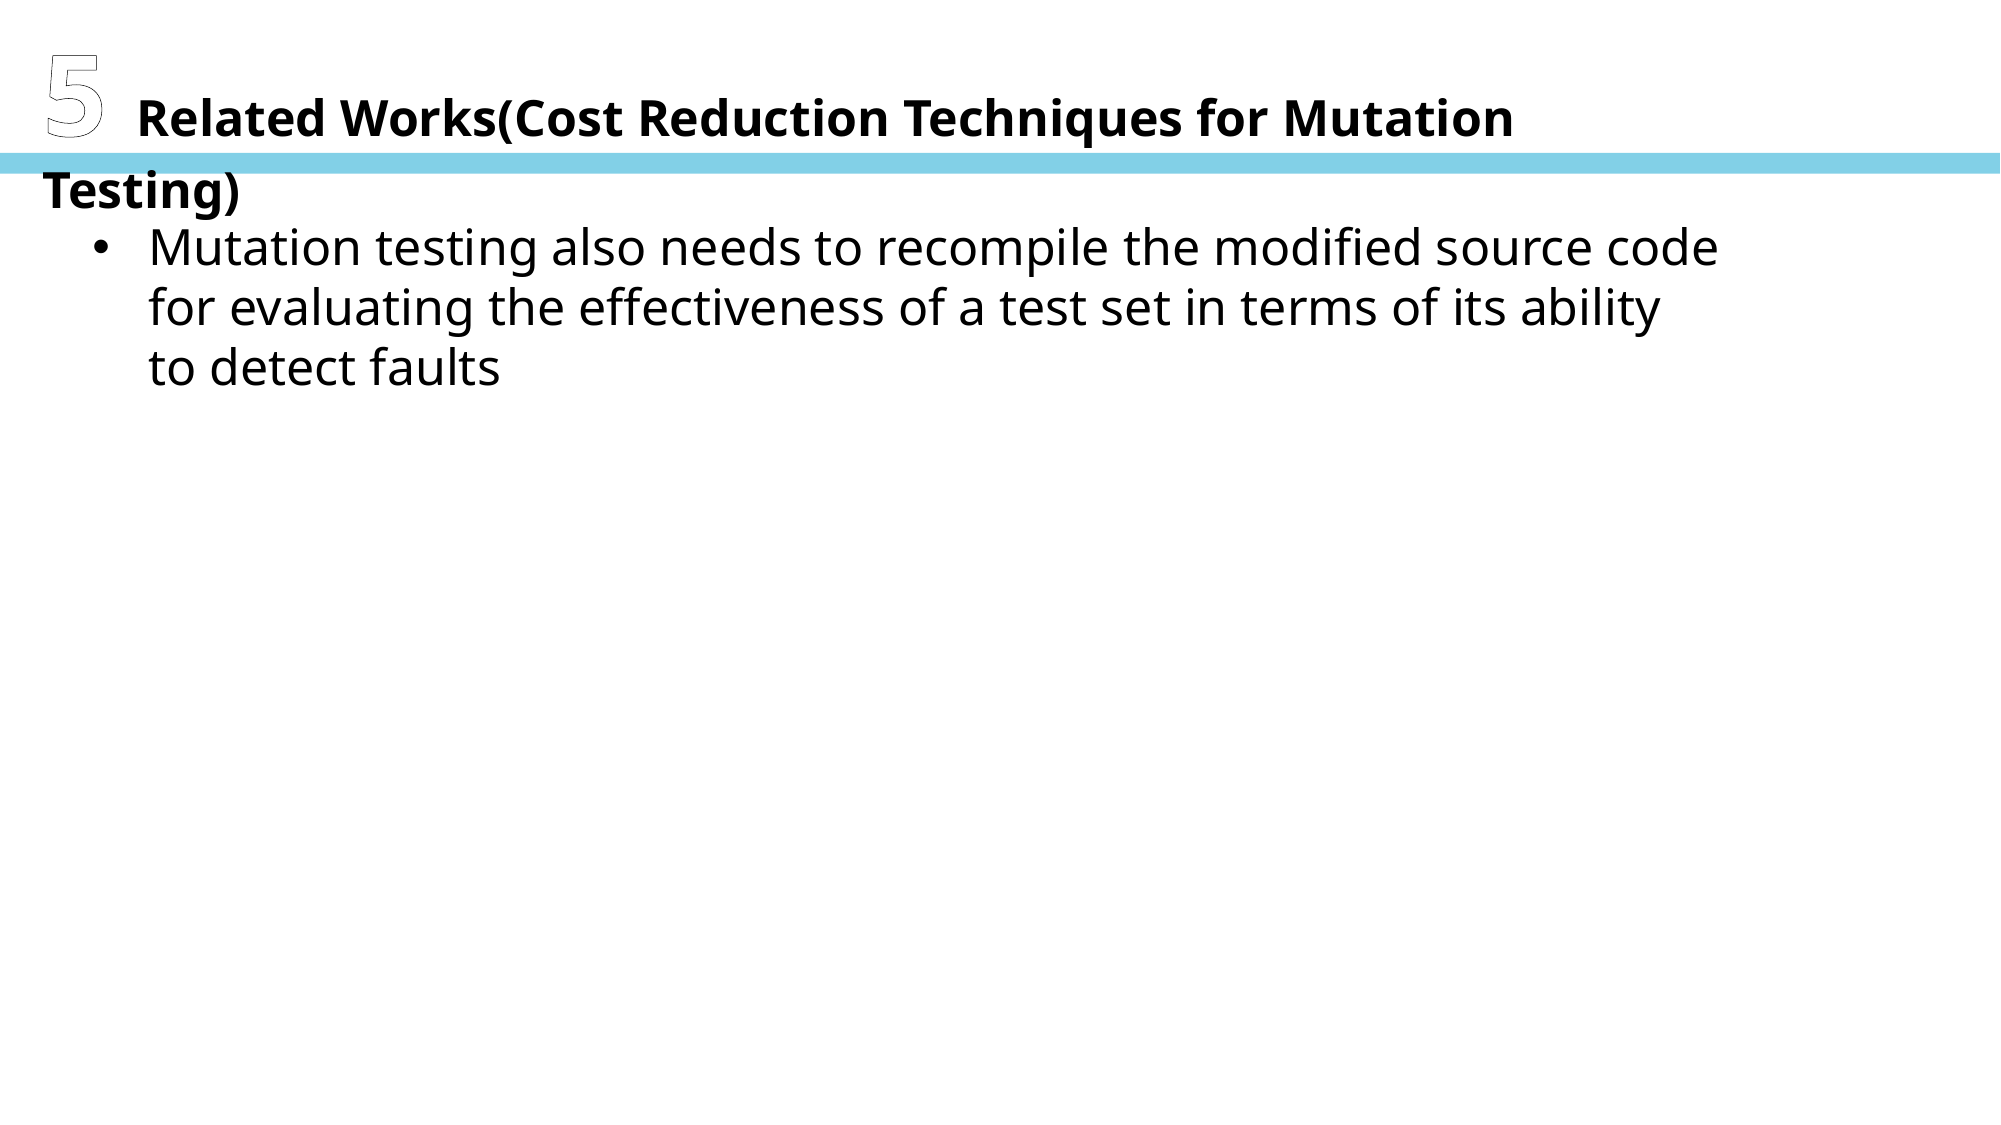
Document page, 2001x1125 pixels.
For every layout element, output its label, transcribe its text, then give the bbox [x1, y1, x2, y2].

text_box [1697, 152, 2000, 175]
text_box Mutation testing also needs to recompile the modified source code for evaluating the effectiveness of a test set in terms of its ability to detect faults [77, 208, 1736, 404]
text_box [0, 152, 27, 175]
text_box 5 Related Works(Cost Reduction Techniques for Mutation Testing) [27, 16, 1697, 226]
